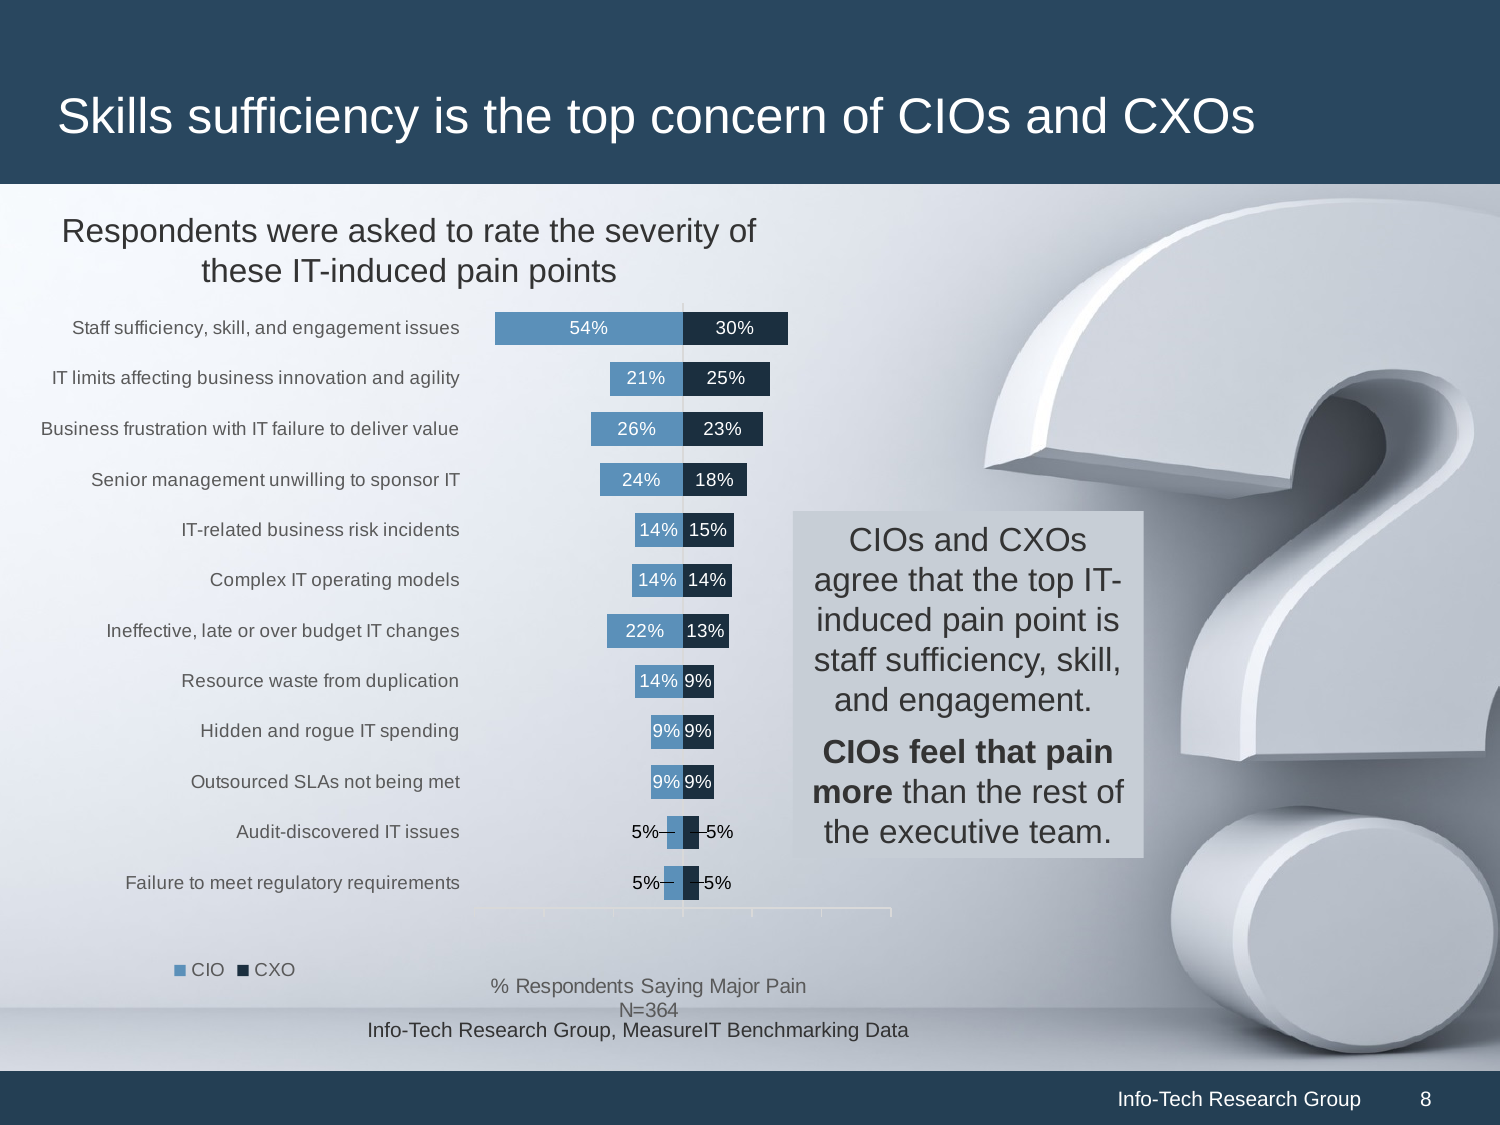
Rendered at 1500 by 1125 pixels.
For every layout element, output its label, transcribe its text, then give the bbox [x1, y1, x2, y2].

picture [0, 184, 1500, 1071]
title Skills sufficiency is the top concern of CIOs and CXOs [41, 41, 1457, 182]
chart [22, 287, 910, 1053]
